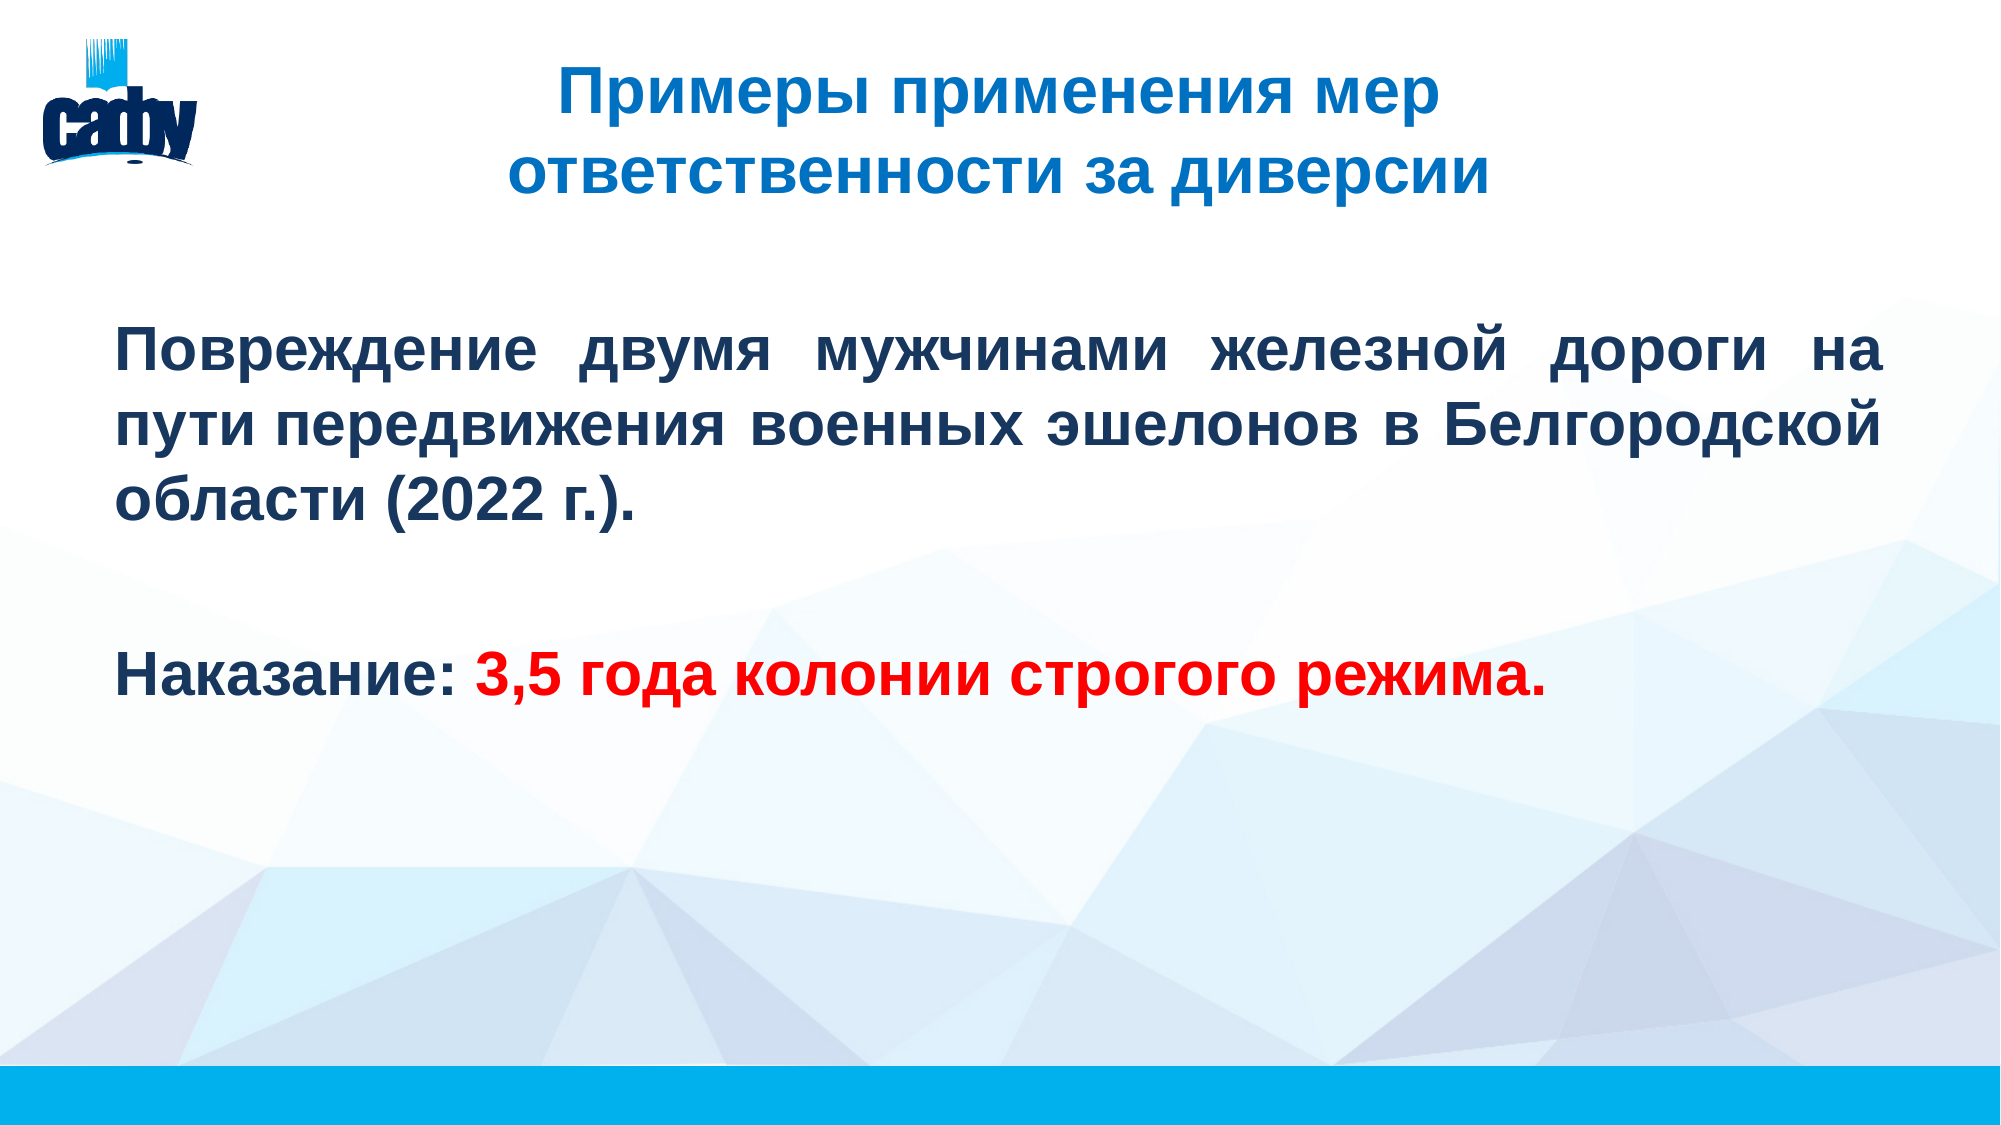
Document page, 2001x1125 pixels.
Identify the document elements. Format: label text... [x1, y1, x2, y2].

title Примеры применения мер ответственности за диверсии [291, 45, 1709, 209]
list Повреждение двумя мужчинами железной дороги на пути передвижения военных эшелонов в Белгородской области (2022 г.). Наказание: 3,5 года колонии строгого режима. [99, 300, 1900, 1069]
picture [0, 0, 2001, 1065]
